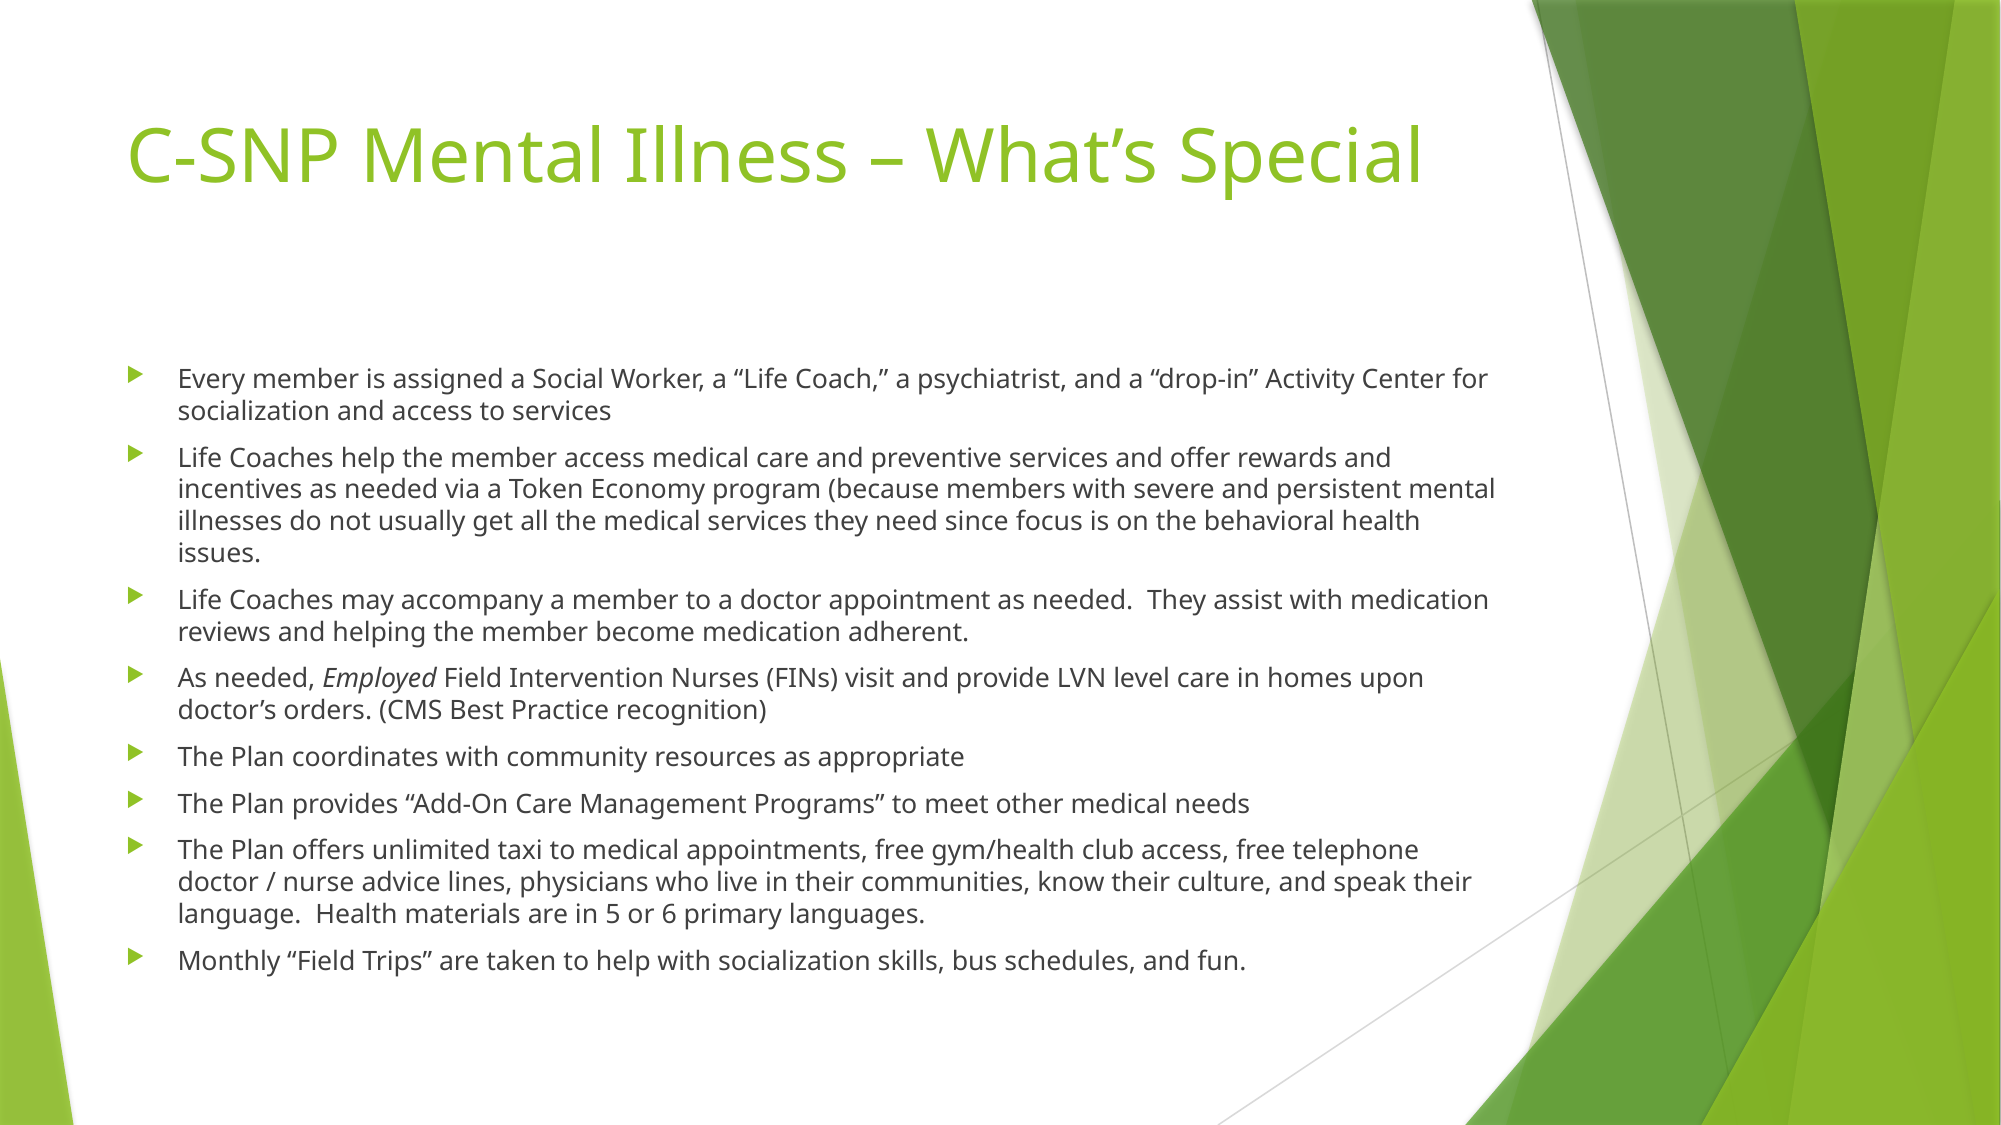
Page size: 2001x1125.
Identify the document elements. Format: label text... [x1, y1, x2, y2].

title C-SNP Mental Illness – What’s Special [111, 99, 1522, 317]
list Every member is assigned a Social Worker, a “Life Coach,” a psychiatrist, and a “drop-in” Activity Center for socialization and access to services Life Coaches help the member access medical care and preventive services and offer rewards and incentives as needed via a Token Economy program (because members with severe and persistent mental illnesses do not usually get all the medical services they need since focus is on the behavioral health issues. Life Coaches may accompany a member to a doctor appointment as needed. They assist with medication reviews and helping the member become medication adherent. As needed, Employed Field Intervention Nurses (FINs) visit and provide LVN level care in homes upon doctor’s orders. (CMS Best Practice recognition) The Plan coordinates with community resources as appropriate The Plan provides “Add-On Care Management Programs” to meet other medical needs The Plan offers unlimited taxi to medical appointments, free gym/health club access, free telephone doctor / nurse advice lines, physicians who live in their communities, know their culture, and speak their language. Health materials are in 5 or 6 primary languages. Monthly “Field Trips” are taken to help with socialization skills, bus schedules, and fun. [111, 354, 1522, 992]
